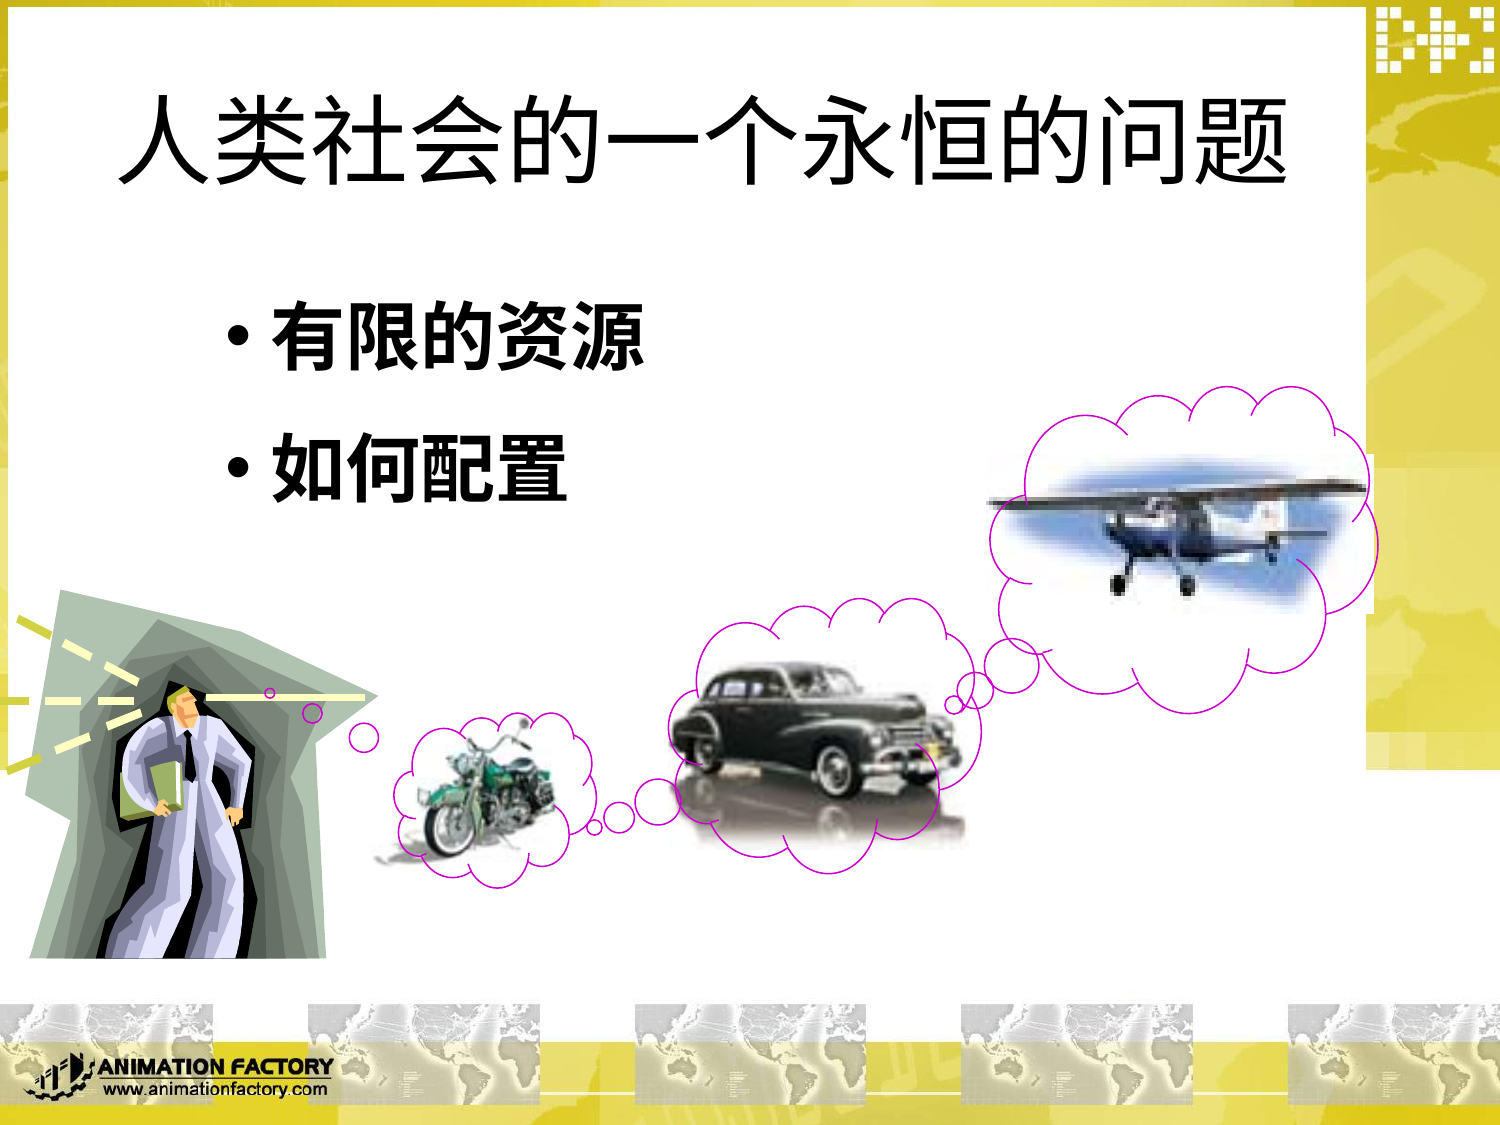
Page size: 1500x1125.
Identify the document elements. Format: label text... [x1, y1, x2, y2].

picture [0, 0, 1500, 1125]
text_box 有限的资源 如何配置 [211, 255, 703, 539]
title 人类社会的一个永恒的问题 [27, 44, 1379, 233]
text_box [668, 597, 982, 873]
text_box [986, 385, 1378, 713]
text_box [371, 712, 597, 888]
